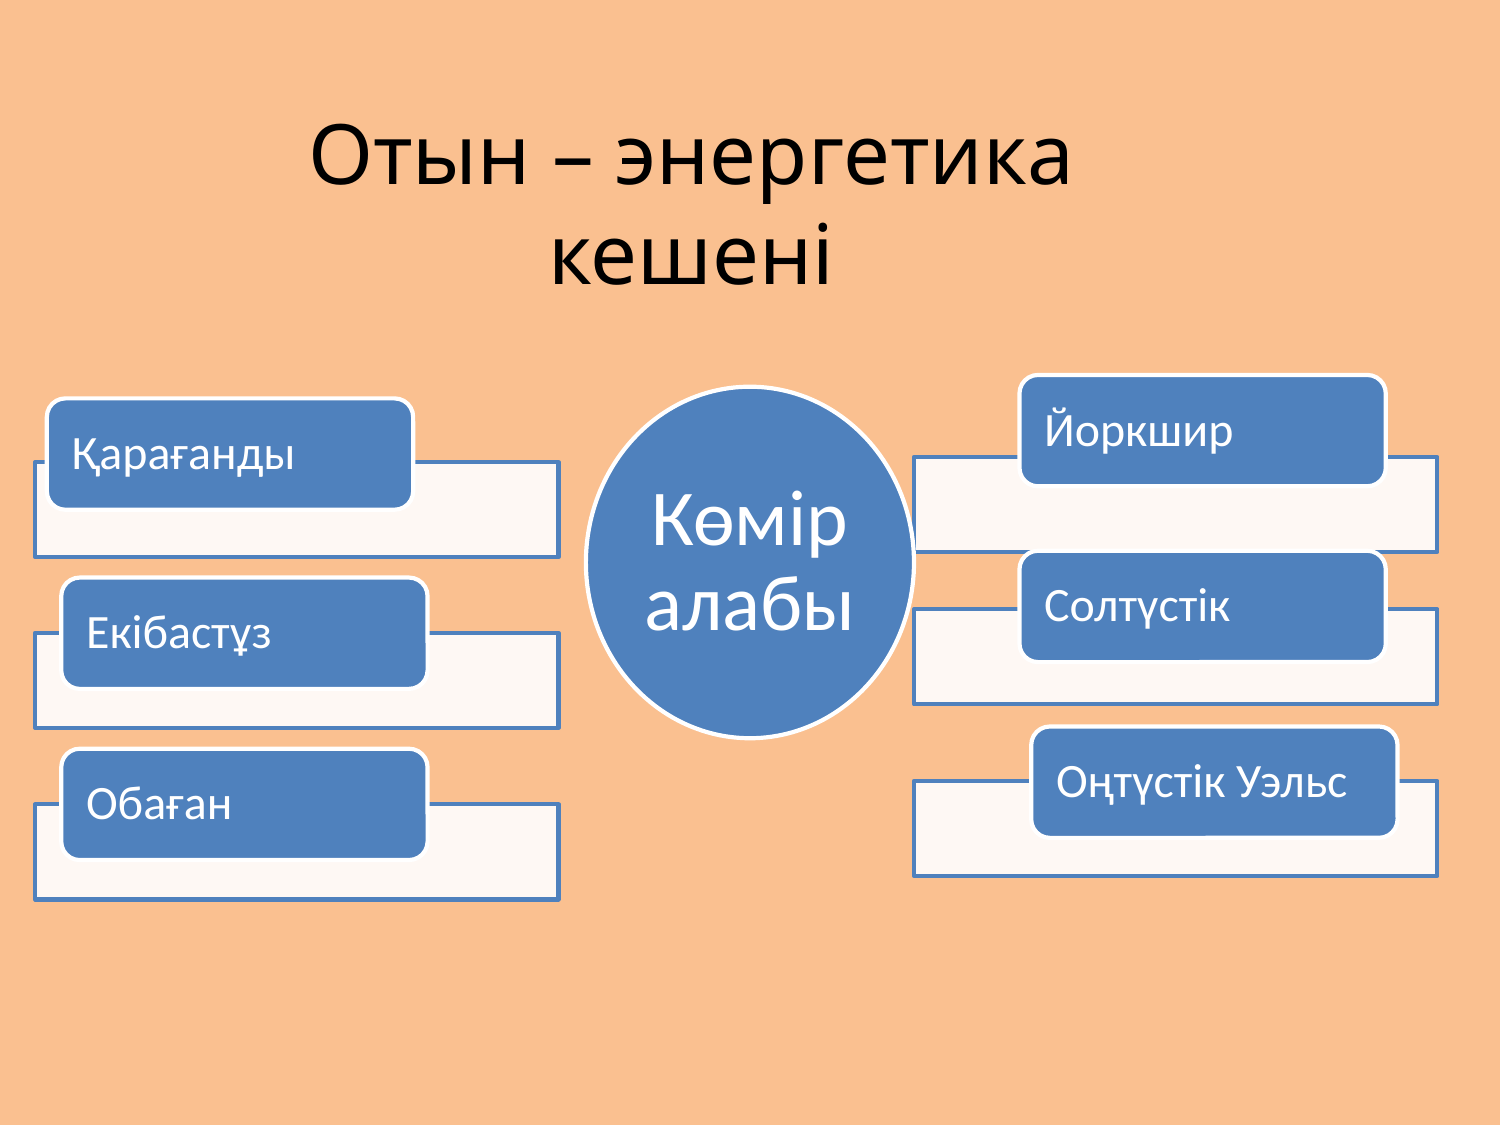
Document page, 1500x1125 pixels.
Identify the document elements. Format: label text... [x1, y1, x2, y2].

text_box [1254, 374, 1438, 885]
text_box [34, 398, 559, 908]
text_box Отын – энергетика кешені [210, 93, 1172, 309]
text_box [249, 228, 1251, 897]
